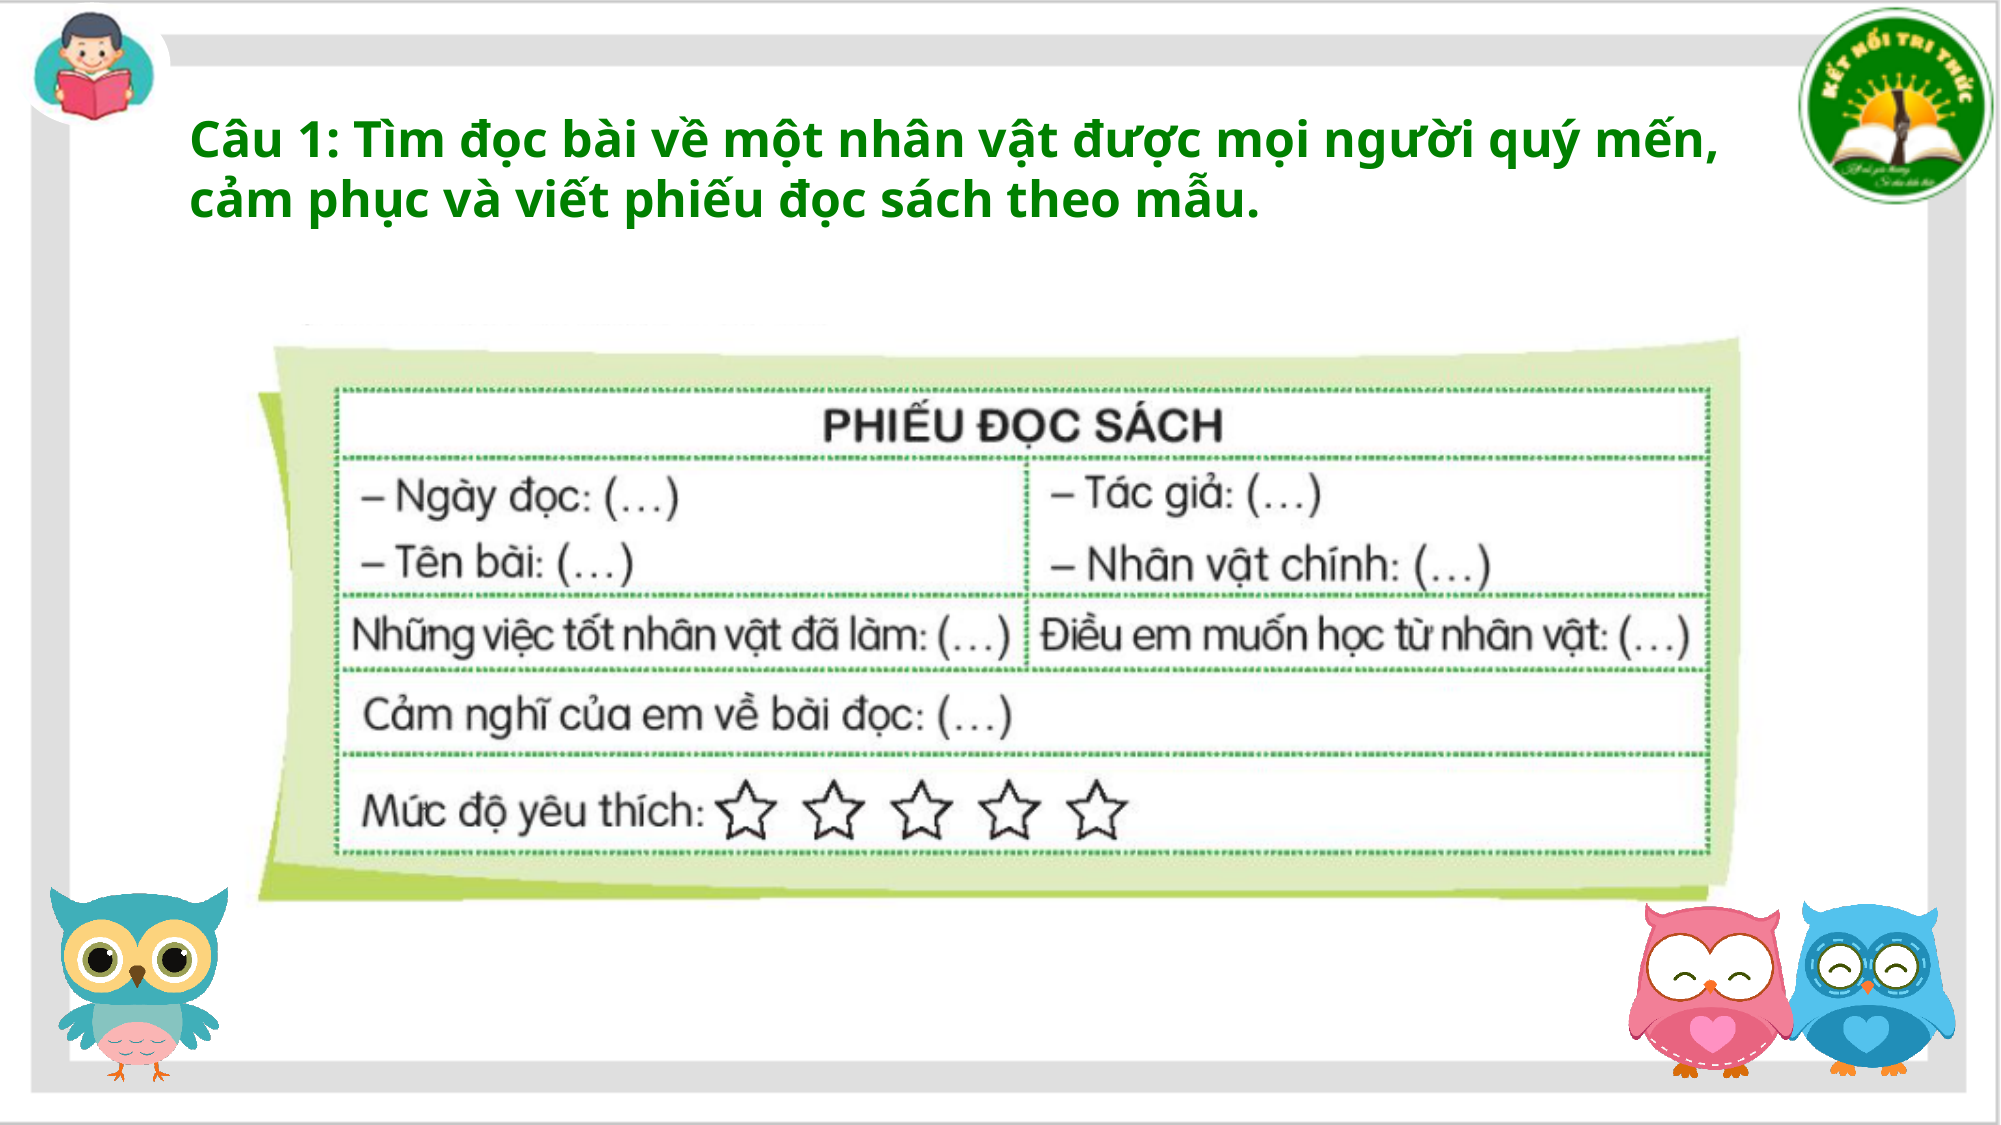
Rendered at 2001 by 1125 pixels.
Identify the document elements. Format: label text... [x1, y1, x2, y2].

picture [0, 0, 2001, 1125]
text_box Câu 1: Tìm đọc bài về một nhân vật được mọi người quý mến, cảm phục và viết phiếu đọc sách theo mẫu. [174, 99, 1788, 295]
